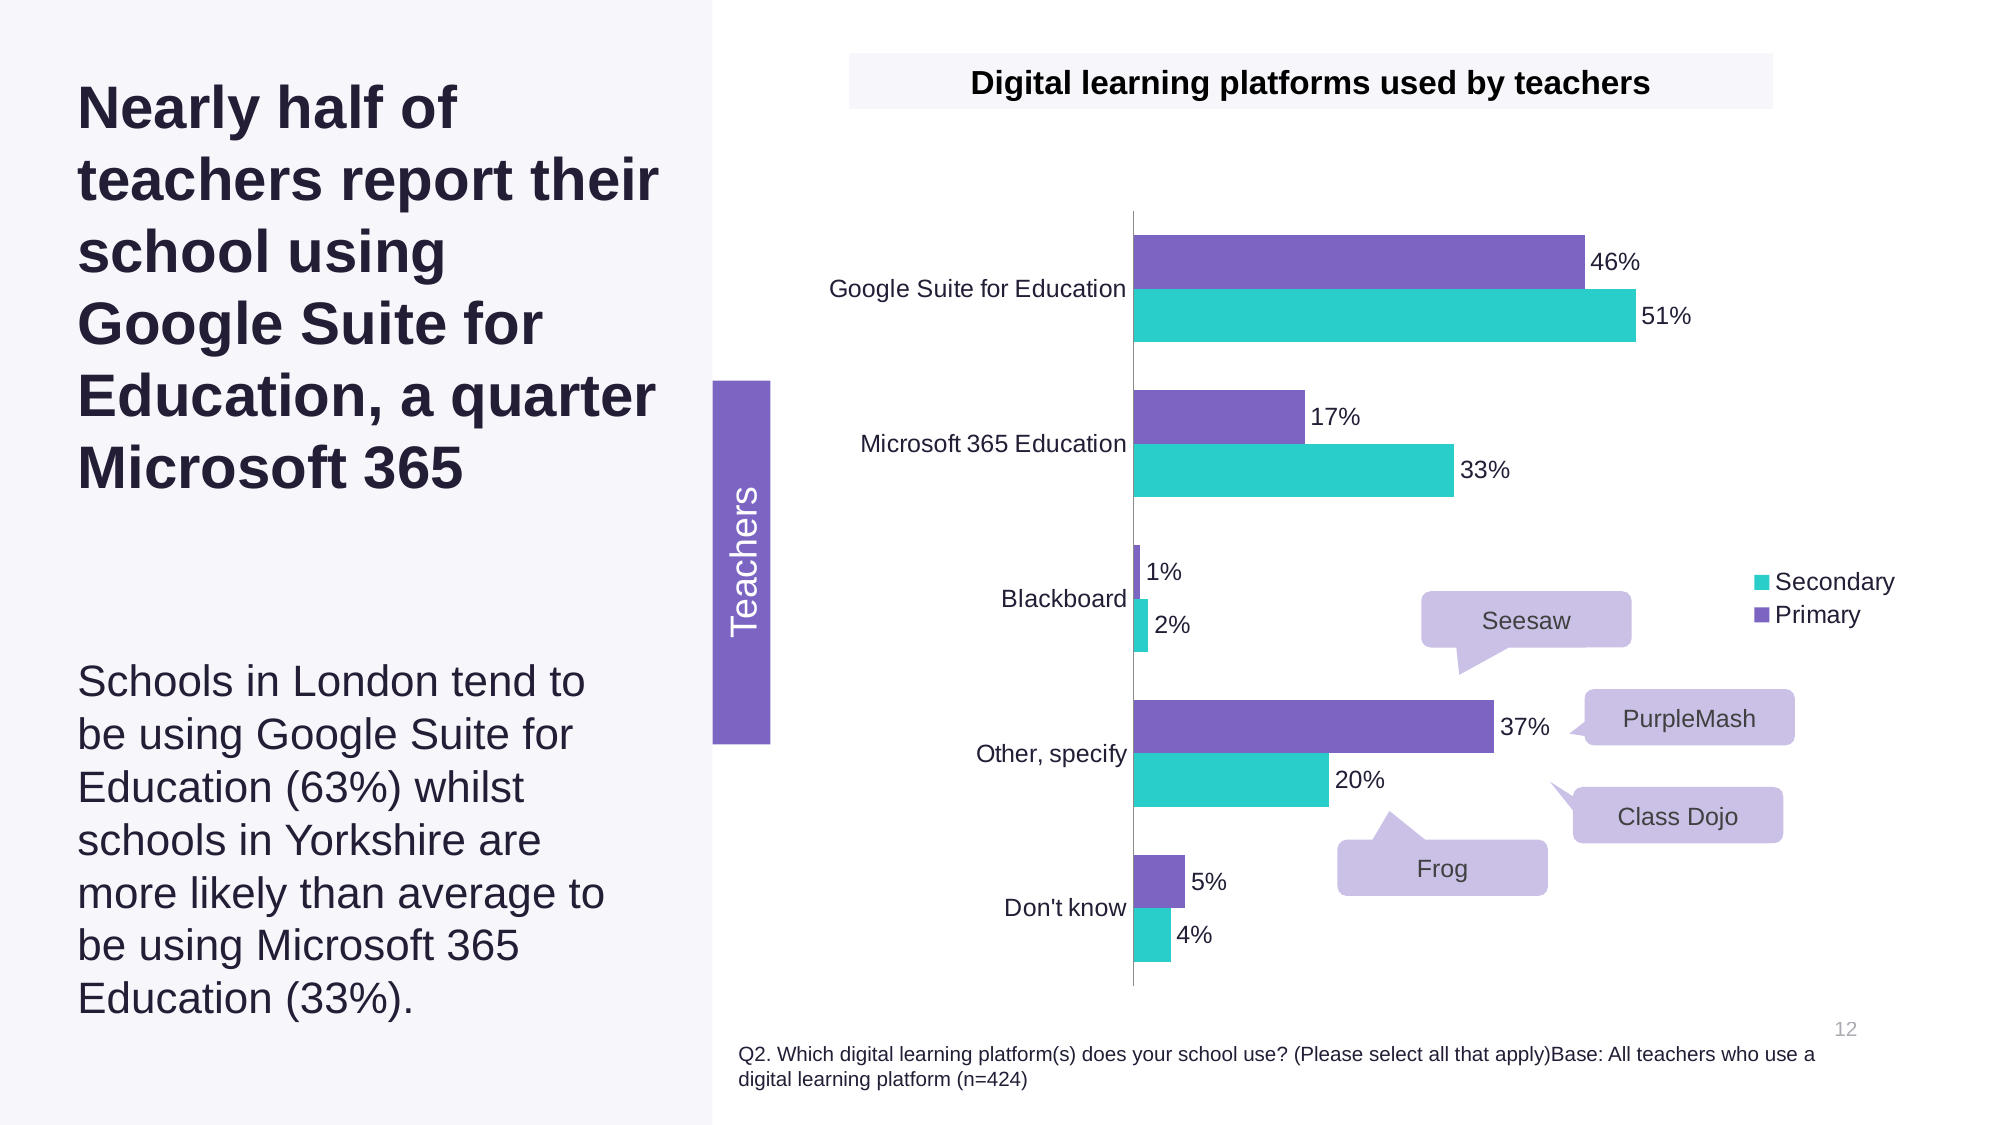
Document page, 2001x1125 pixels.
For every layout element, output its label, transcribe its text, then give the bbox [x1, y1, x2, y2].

text_box Q2. Which digital learning platform(s) does your school use? (Please select all that apply)Base: All teachers who use a digital learning platform (n=424) [723, 1033, 1846, 1099]
chart [806, 195, 1917, 1002]
title Nearly half of teachers report their school using Google Suite for Education, a quarter Microsoft 365 [62, 60, 679, 519]
text_box Teachers [712, 380, 772, 745]
list Schools in London tend to be using Google Suite for Education (63%) whilst schools in Yorkshire are more likely than average to be using Microsoft 365 Education (33%). [62, 645, 639, 1034]
text_box Digital learning platforms used by teachers [849, 53, 1774, 109]
